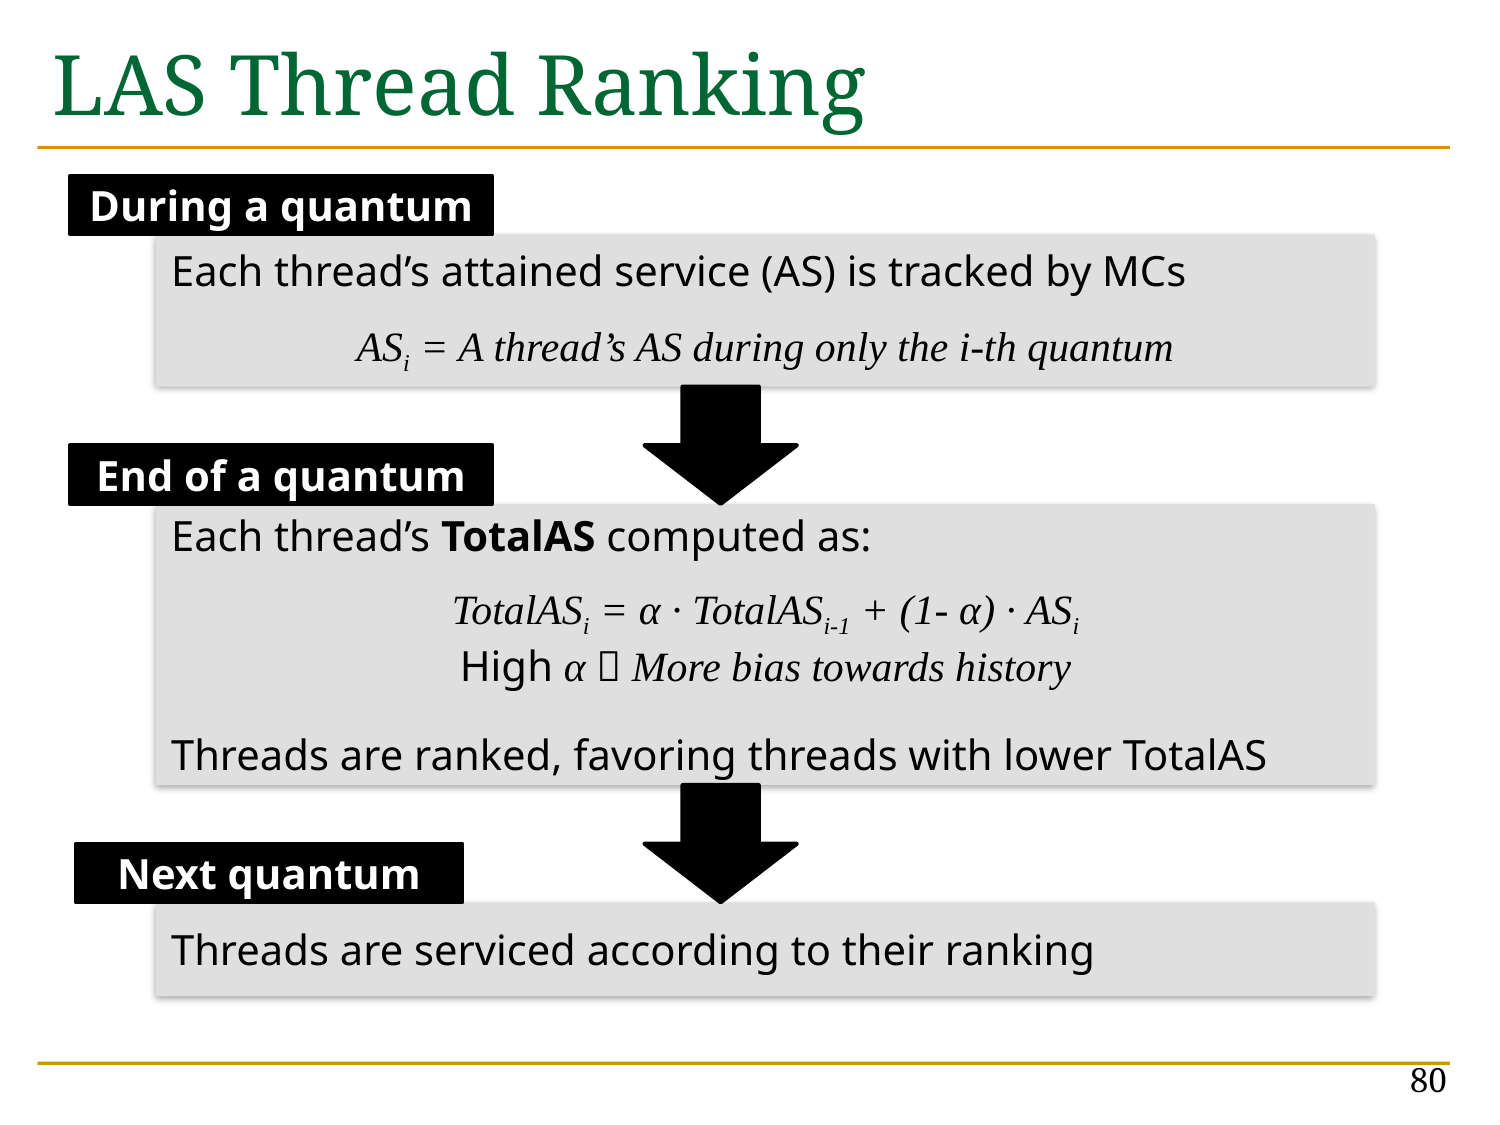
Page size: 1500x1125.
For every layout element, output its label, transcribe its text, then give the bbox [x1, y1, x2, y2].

title LAS Thread Ranking [37, 24, 1450, 200]
text_box Each thread’s TotalAS computed as: TotalASi = α · TotalASi-1 + (1- α) · ASi High α  More bias towards history Threads are ranked, favoring threads with lower TotalAS [155, 503, 1376, 786]
text_box Each thread’s attained service (AS) is tracked by MCs ASi = A thread’s AS during only the i-th quantum [155, 234, 1376, 387]
text_box During a quantum [68, 174, 494, 236]
slide_number 80 [1111, 1036, 1462, 1112]
text_box Next quantum [74, 842, 464, 904]
text_box [642, 384, 799, 506]
text_box [642, 782, 799, 904]
text_box Threads are serviced according to their ranking [155, 902, 1376, 997]
text_box End of a quantum [68, 443, 494, 506]
